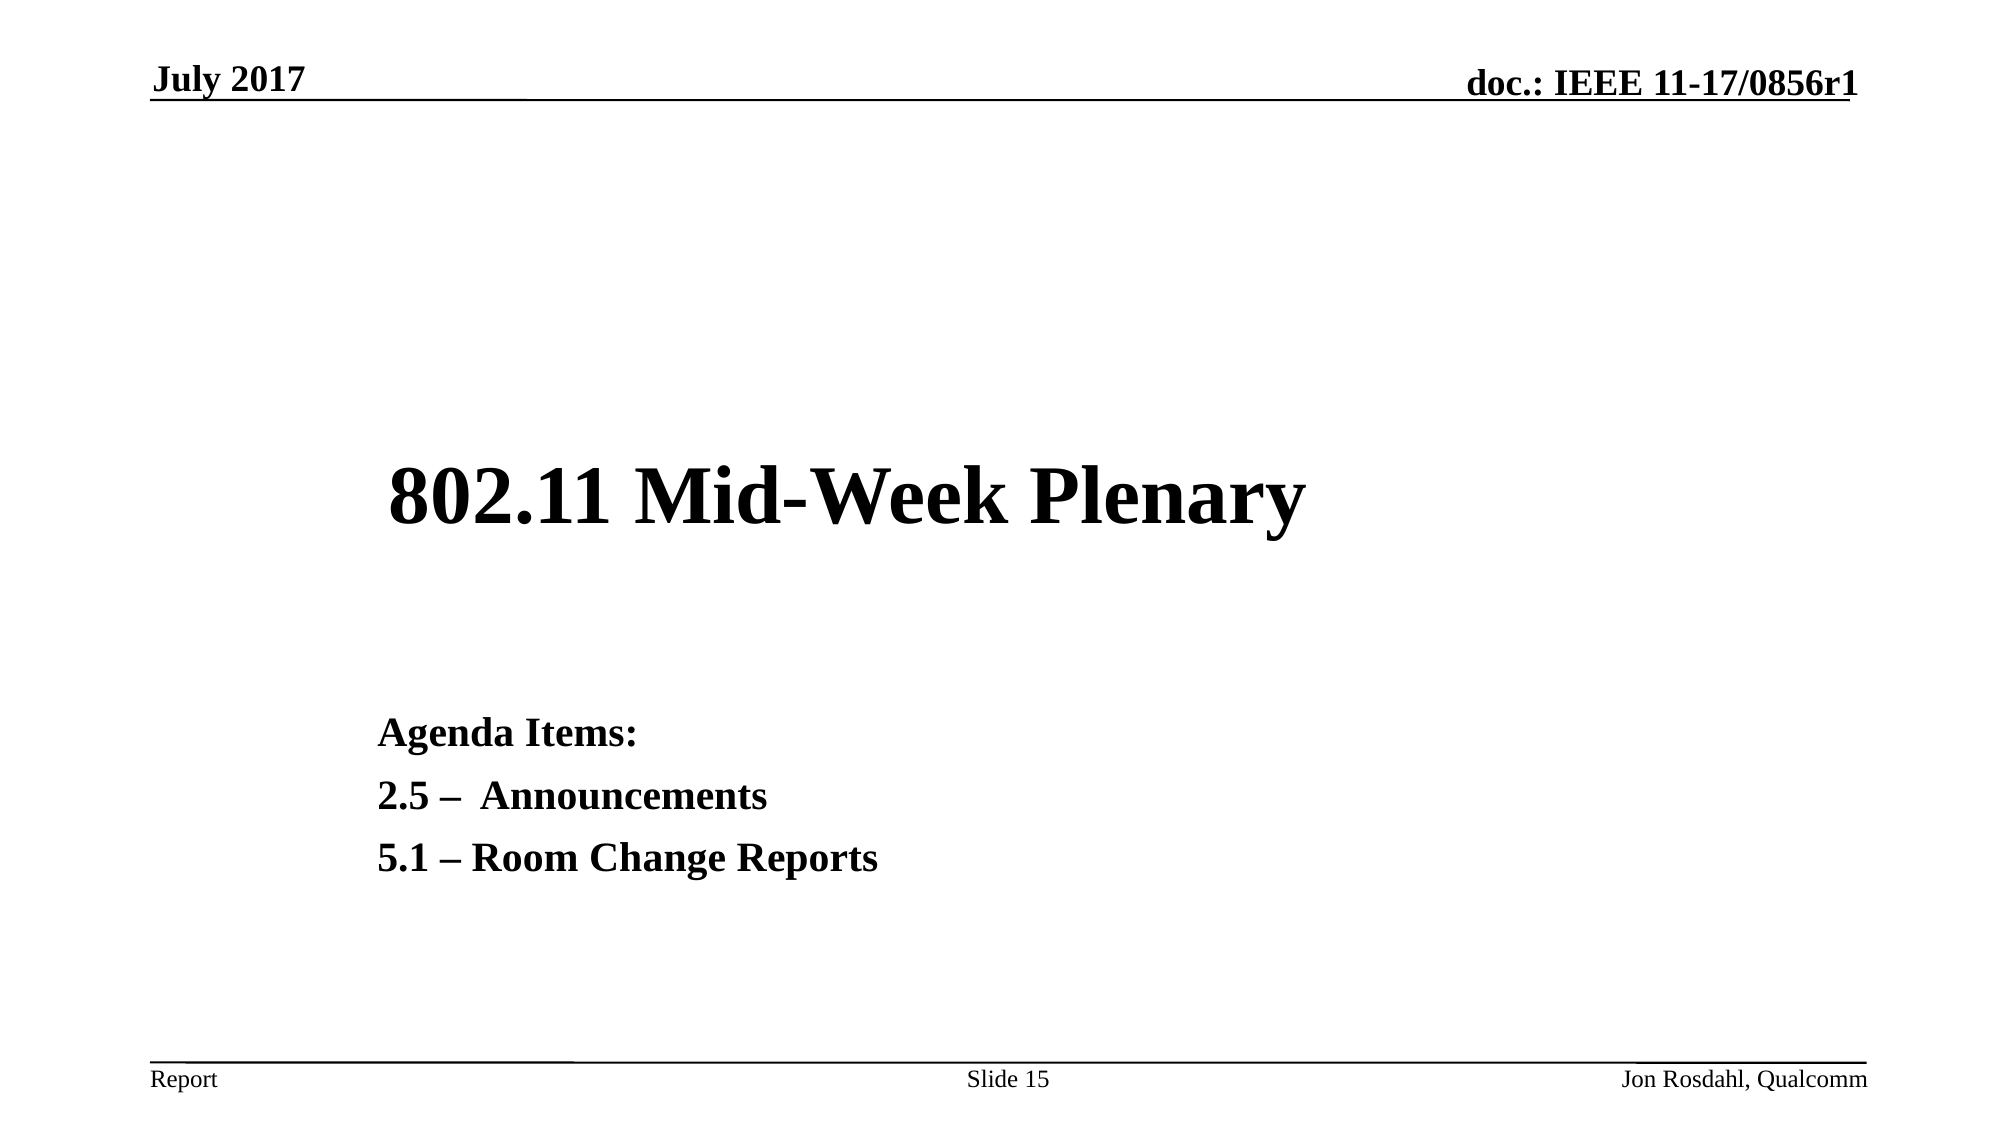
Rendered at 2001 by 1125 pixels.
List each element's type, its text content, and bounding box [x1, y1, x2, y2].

slide_number Slide 15 [950, 1061, 1067, 1123]
footer Jon Rosdahl, Qualcomm [1171, 1061, 1869, 1093]
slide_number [152, 54, 563, 100]
title 802.11 Mid-Week Plenary [373, 432, 1650, 657]
list Agenda Items: 2.5 – Announcements 5.1 – Room Change Reports [361, 703, 1638, 951]
